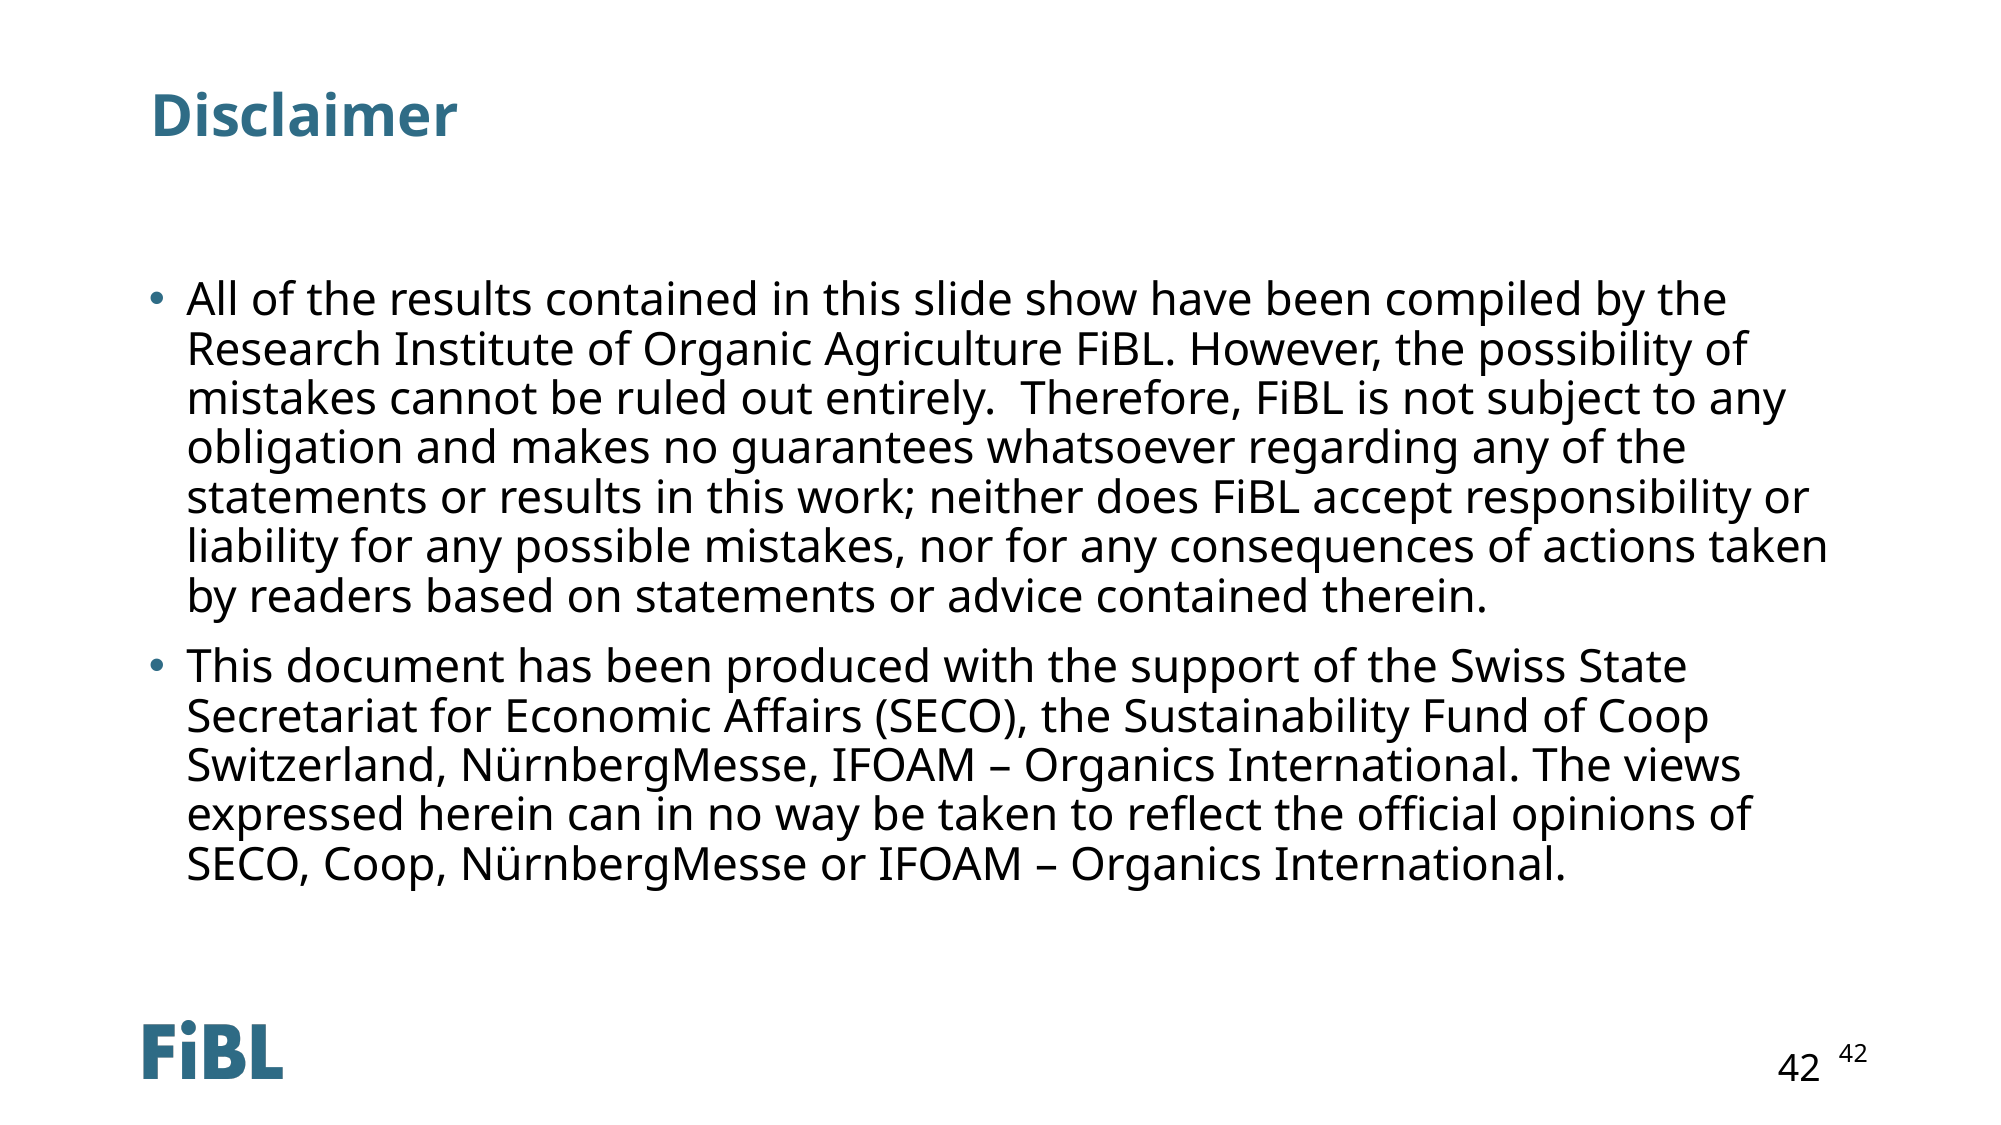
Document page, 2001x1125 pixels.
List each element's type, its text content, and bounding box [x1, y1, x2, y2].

slide_number 42 [1694, 1020, 1868, 1080]
list All of the results contained in this slide show have been compiled by the Research Institute of Organic Agriculture FiBL. However, the possibility of mistakes cannot be ruled out entirely. Therefore, FiBL is not subject to any obligation and makes no guarantees whatsoever regarding any of the statements or results in this work; neither does FiBL accept responsibility or liability for any possible mistakes, nor for any consequences of actions taken by readers based on statements or advice contained therein. This document has been produced with the support of the Swiss State Secretariat for Economic Affairs (SECO), the Sustainability Fund of Coop Switzerland, NürnbergMesse, IFOAM – Organics International. The views expressed herein can in no way be taken to reflect the official opinions of SECO, Coop, NürnbergMesse or IFOAM – Organics International. [133, 268, 1867, 976]
title Disclaimer [135, 66, 1865, 170]
picture [143, 1020, 283, 1079]
